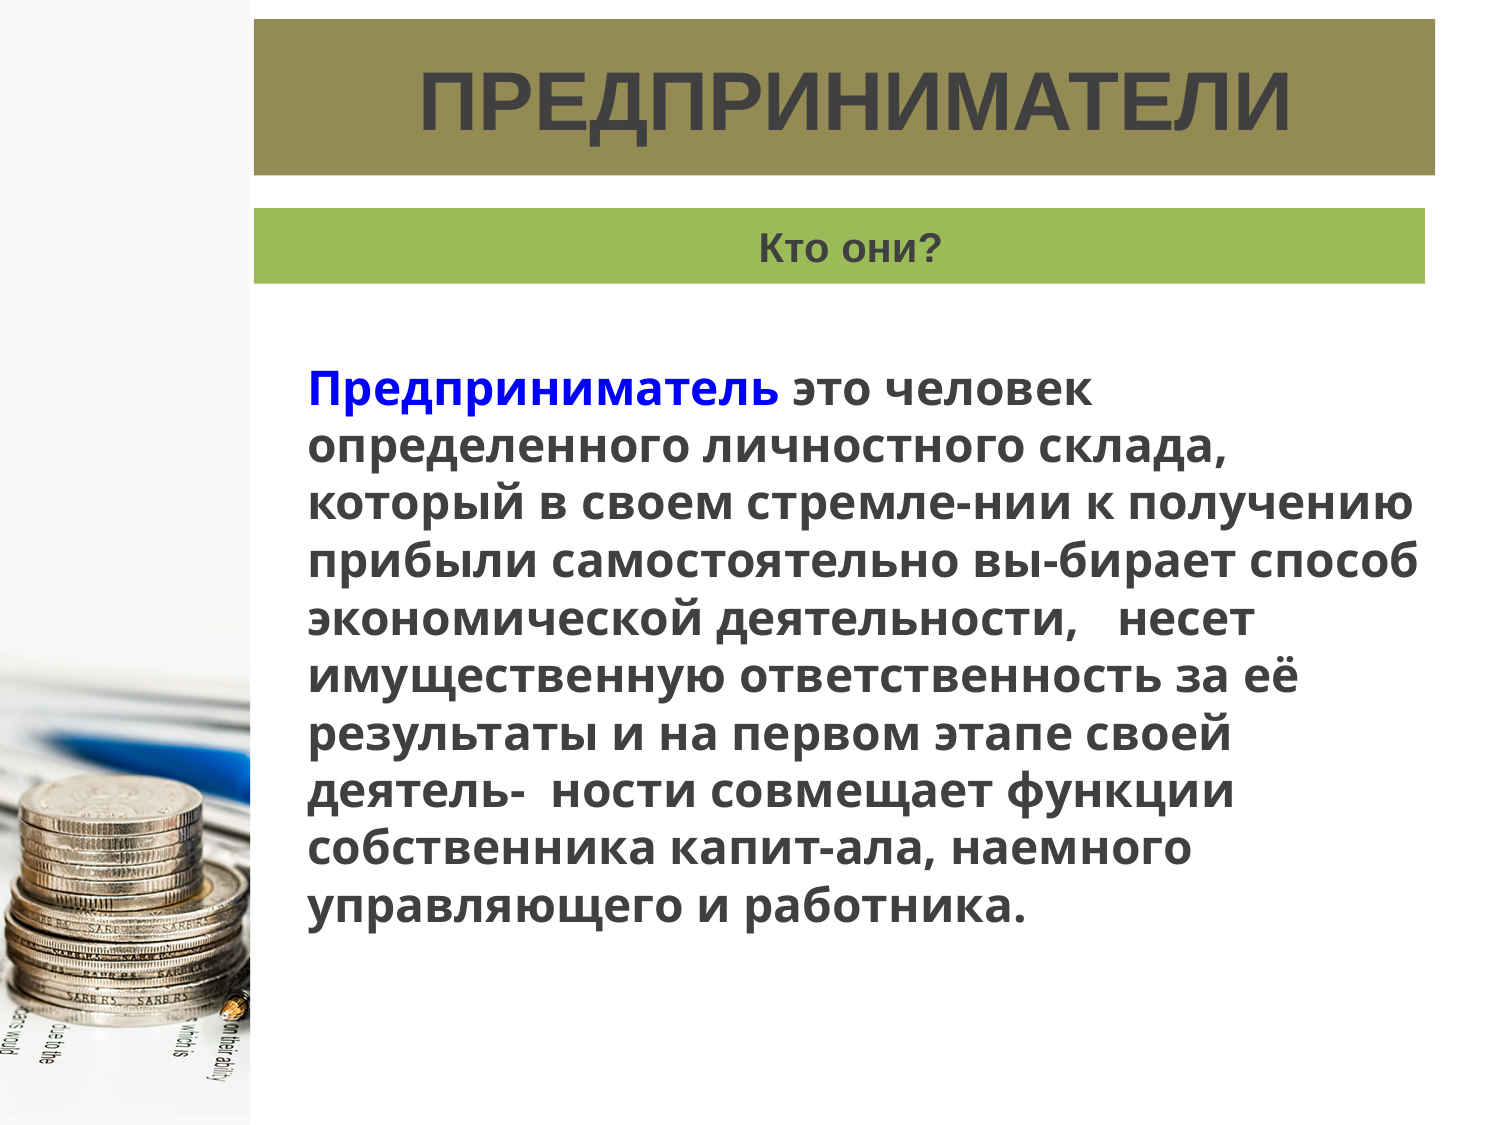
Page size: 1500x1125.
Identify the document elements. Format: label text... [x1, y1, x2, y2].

picture [0, 0, 1500, 1125]
list Кто они? [253, 208, 1425, 284]
title ПРЕДПРИНИМАТЕЛИ [253, 19, 1436, 176]
list Предприниматель это человек определенного личностного склада, который в своем стремле-нии к получению прибыли самостоятельно вы-бирает способ экономической деятельности, несет имущественную ответственность за её результаты и на первом этапе своей деятель- ности совмещает функции собственника капит-ала, наемного управляющего и работника. [242, 349, 1471, 1059]
